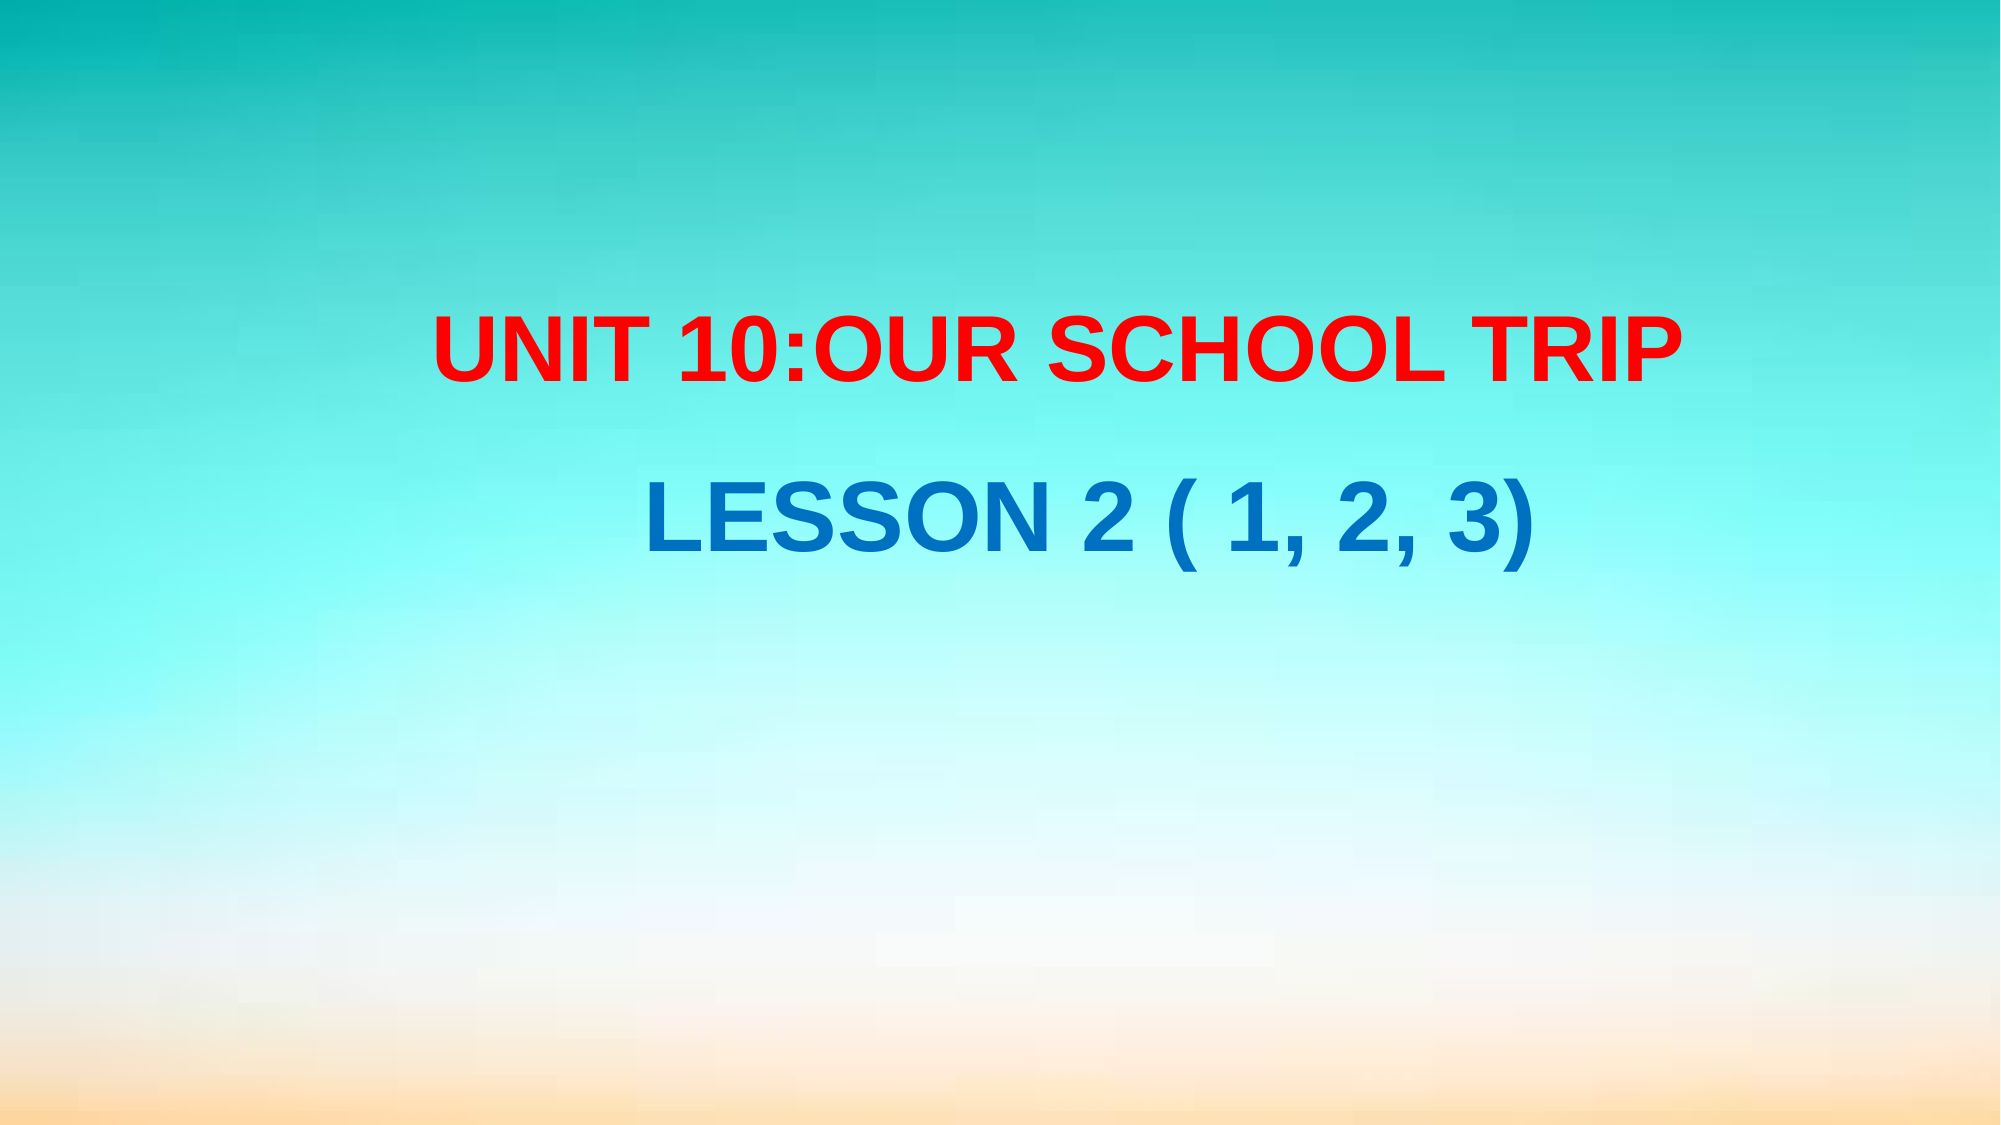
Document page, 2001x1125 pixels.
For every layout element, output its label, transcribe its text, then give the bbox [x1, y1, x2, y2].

text_box UNIT 10:OUR SCHOOL TRIP [93, 280, 1713, 408]
picture [0, 0, 2001, 1125]
text_box LESSON 2 ( 1, 2, 3) [628, 444, 2000, 580]
